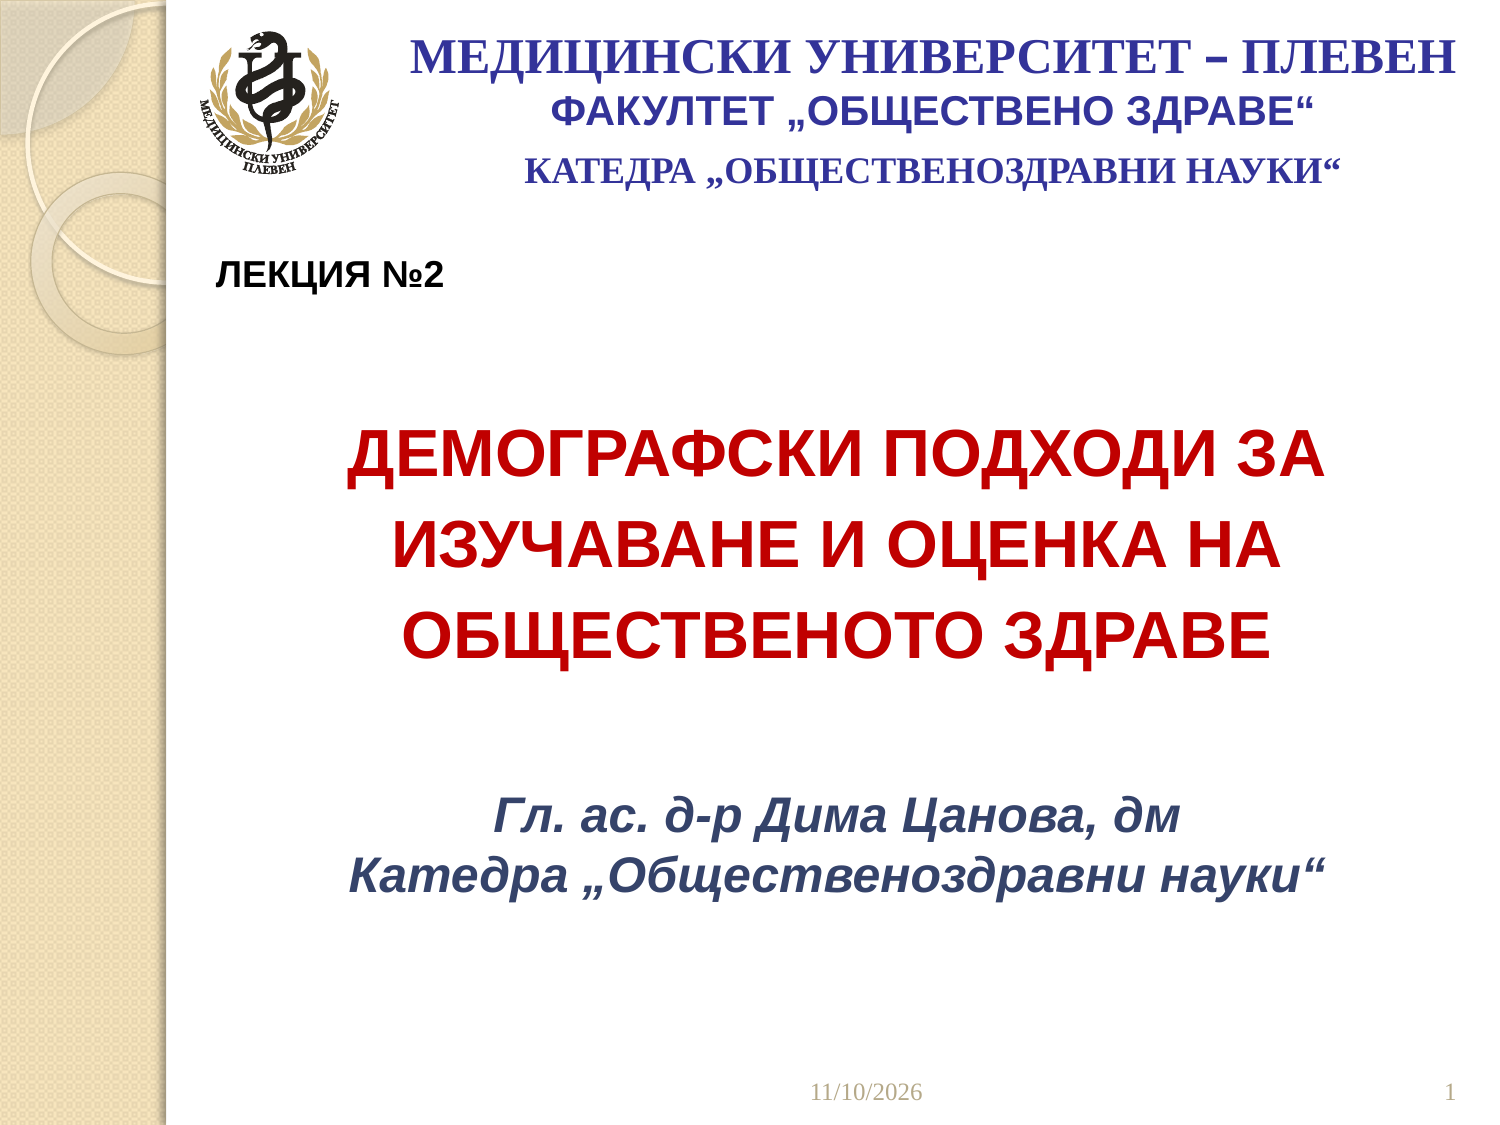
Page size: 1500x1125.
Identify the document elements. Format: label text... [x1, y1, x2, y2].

text_box Гл. ас. д-р Дима Цанова, дм Катедра „Общественоздравни науки“ [324, 774, 1350, 910]
slide_number 1 [1413, 1034, 1488, 1113]
text_box ЛЕКЦИЯ №2 [201, 242, 460, 303]
text_box МЕДИЦИНСКИ УНИВЕРСИТЕТ – ПЛЕВЕН ФАКУЛТЕТ „ОБЩЕСТВЕНО ЗДРАВЕ“ КАТЕДРА „ОБЩЕСТВЕНОЗДРАВНИ НАУКИ“ [242, 15, 1474, 249]
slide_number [587, 1034, 938, 1113]
title ДЕМОГРАФСКИ ПОДХОДИ ЗА ИЗУЧАВАНЕ И ОЦЕНКА НА ОБЩЕСТВЕНОТО ЗДРАВЕ [175, 248, 1499, 788]
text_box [199, 30, 340, 175]
